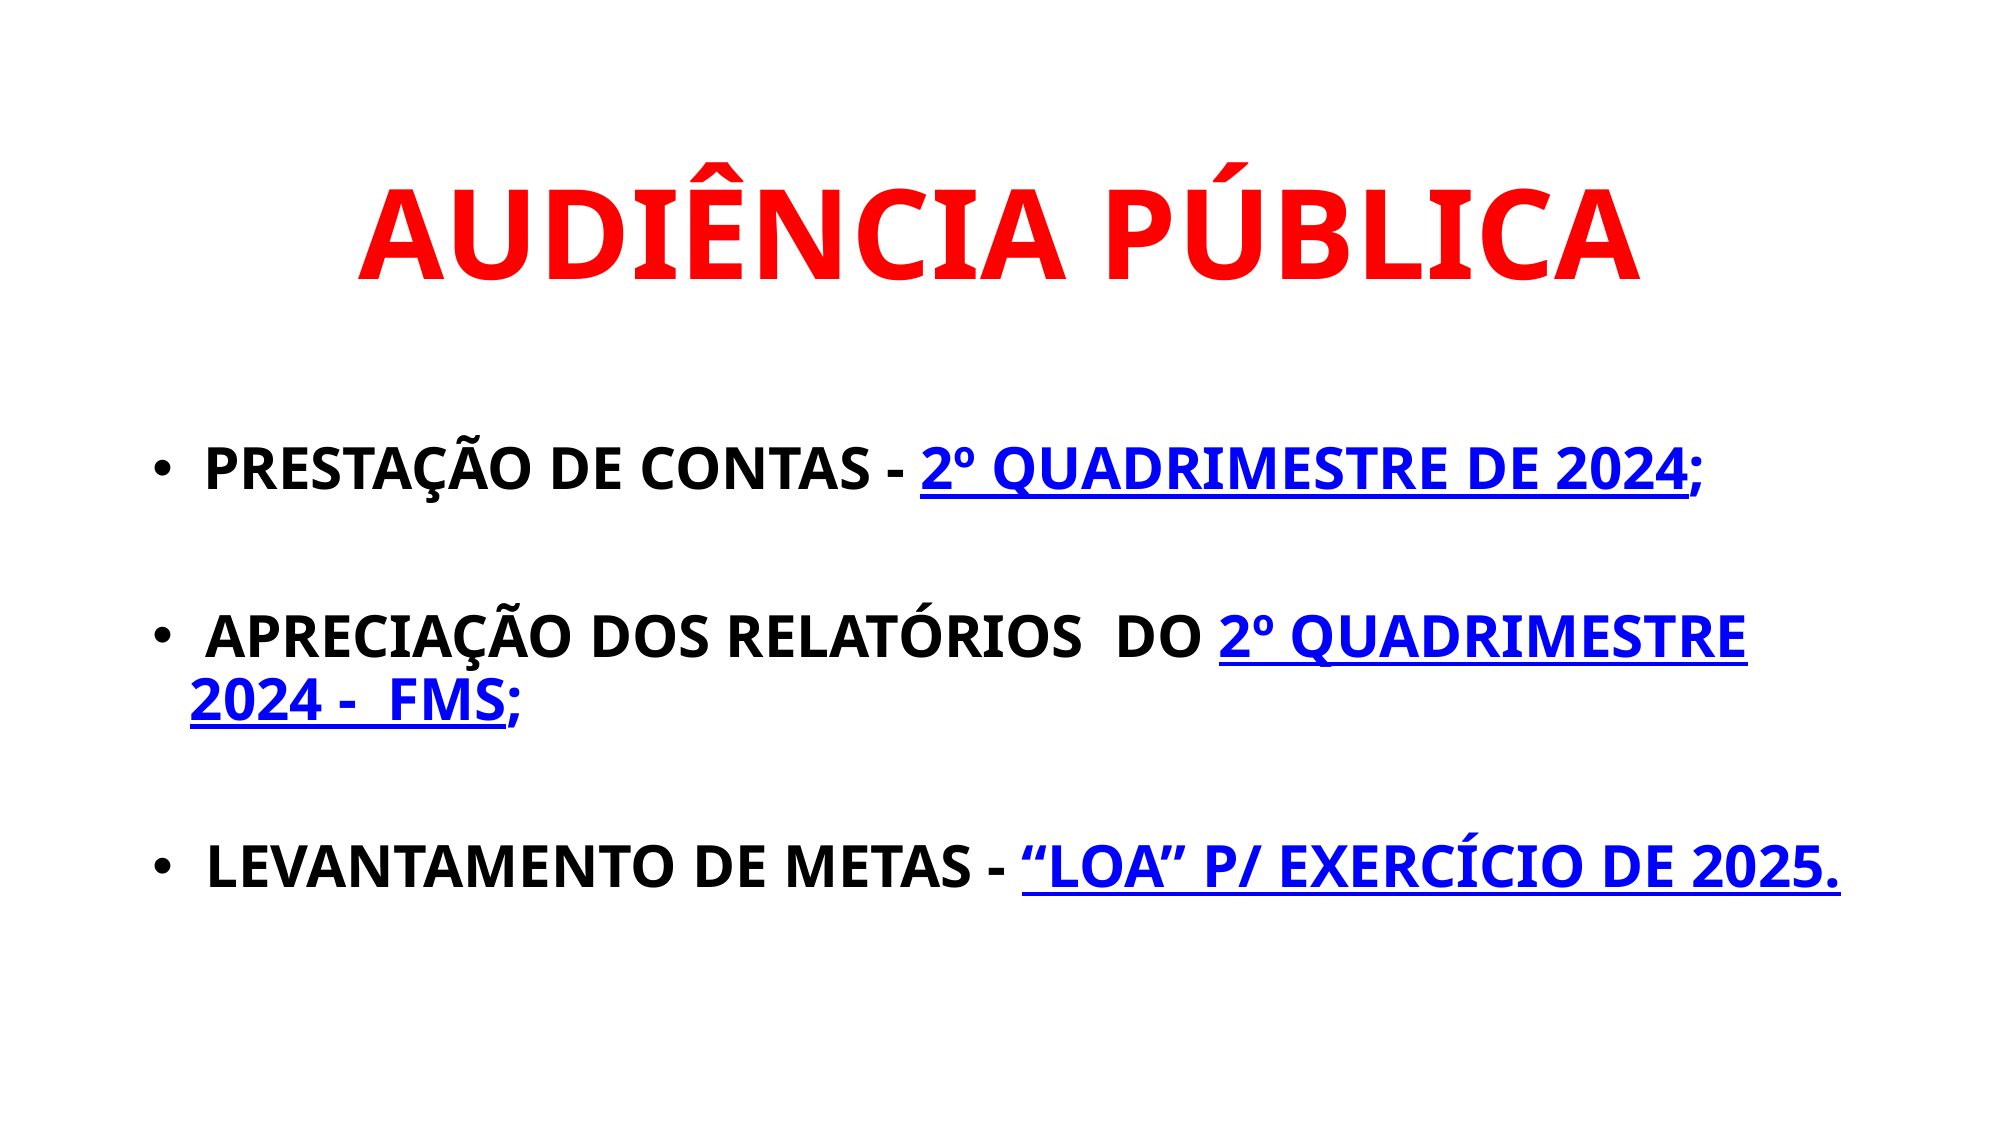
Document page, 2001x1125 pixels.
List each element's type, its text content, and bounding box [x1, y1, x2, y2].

list PRESTAÇÃO DE CONTAS - 2º QUADRIMESTRE DE 2024; APRECIAÇÃO DOS RELATÓRIOS DO 2º QUADRIMESTRE 2024 - FMS; LEVANTAMENTO DE METAS - “LOA” P/ EXERCÍCIO DE 2025. [137, 432, 1863, 1014]
title AUDIÊNCIA PÚBLICA [137, 92, 1863, 386]
